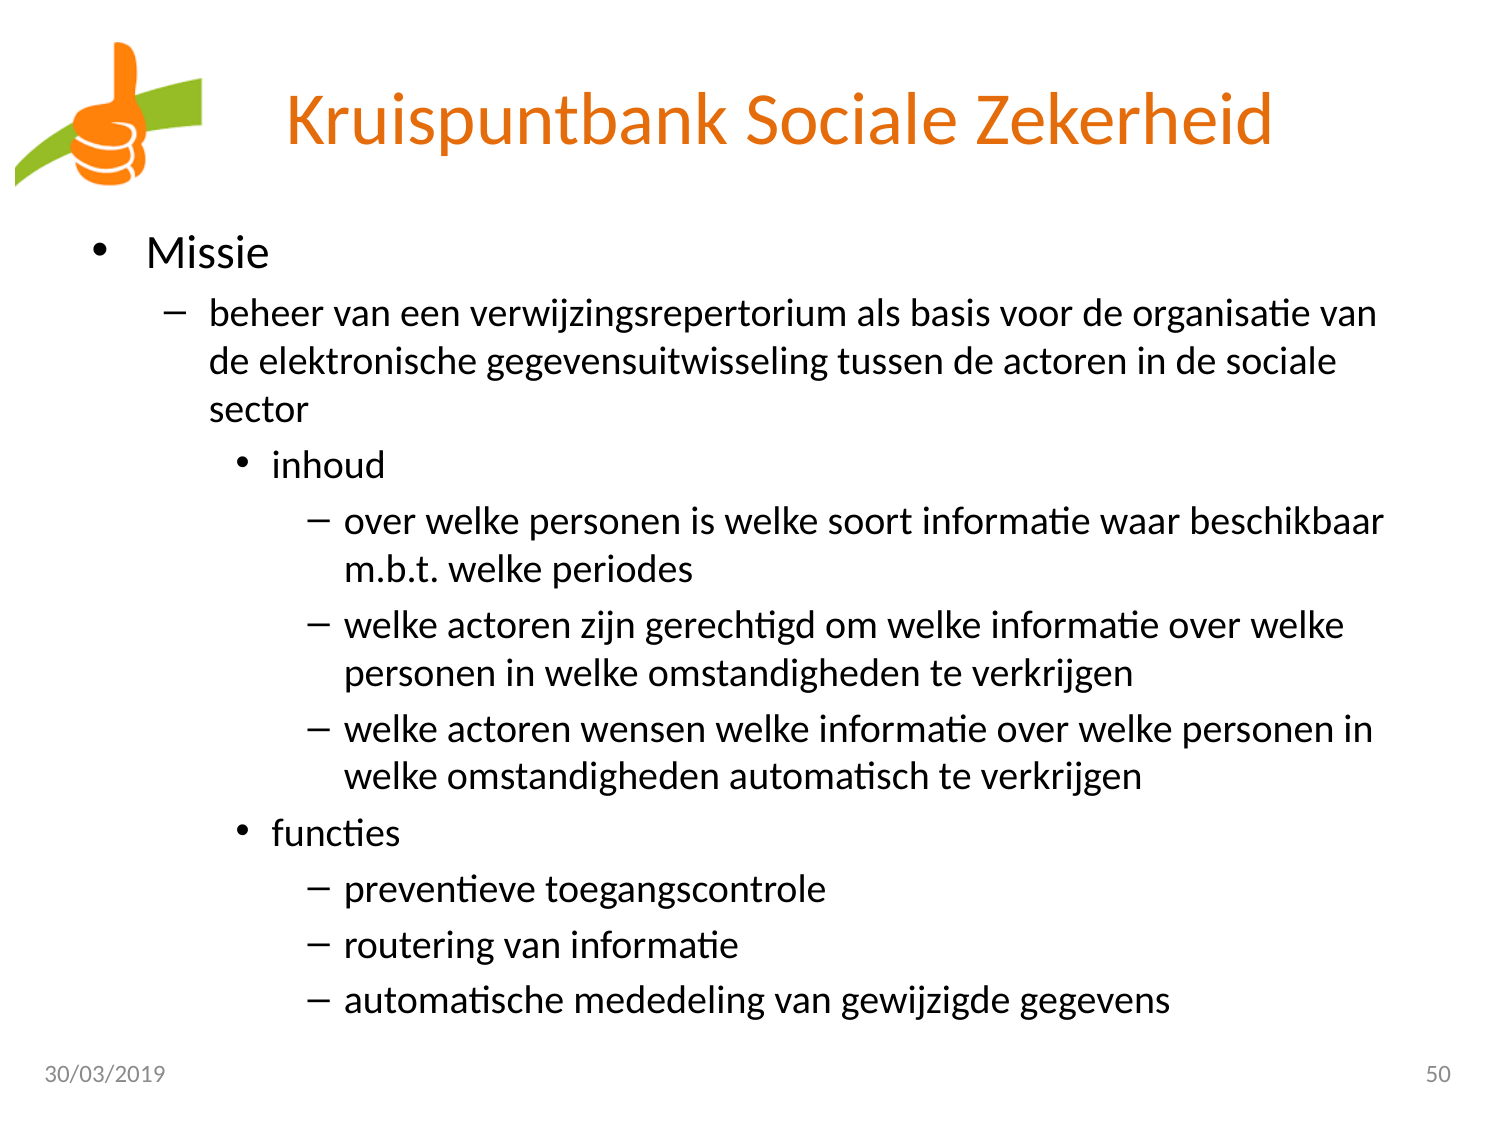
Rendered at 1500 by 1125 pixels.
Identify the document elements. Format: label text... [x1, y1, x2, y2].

list Missie beheer van een verwijzingsrepertorium als basis voor de organisatie van de elektronische gegevensuitwisseling tussen de actoren in de sociale sector inhoud over welke personen is welke soort informatie waar beschikbaar m.b.t. welke periodes welke actoren zijn gerechtigd om welke informatie over welke personen in welke omstandigheden te verkrijgen welke actoren wensen welke informatie over welke personen in welke omstandigheden automatisch te verkrijgen functies preventieve toegangscontrole routering van informatie automatische mededeling van gewijzigde gegevens [76, 213, 1427, 1035]
picture [15, 42, 205, 187]
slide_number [29, 1042, 380, 1103]
slide_number 50 [1116, 1042, 1467, 1103]
title Kruispuntbank Sociale Zekerheid [135, 45, 1427, 185]
